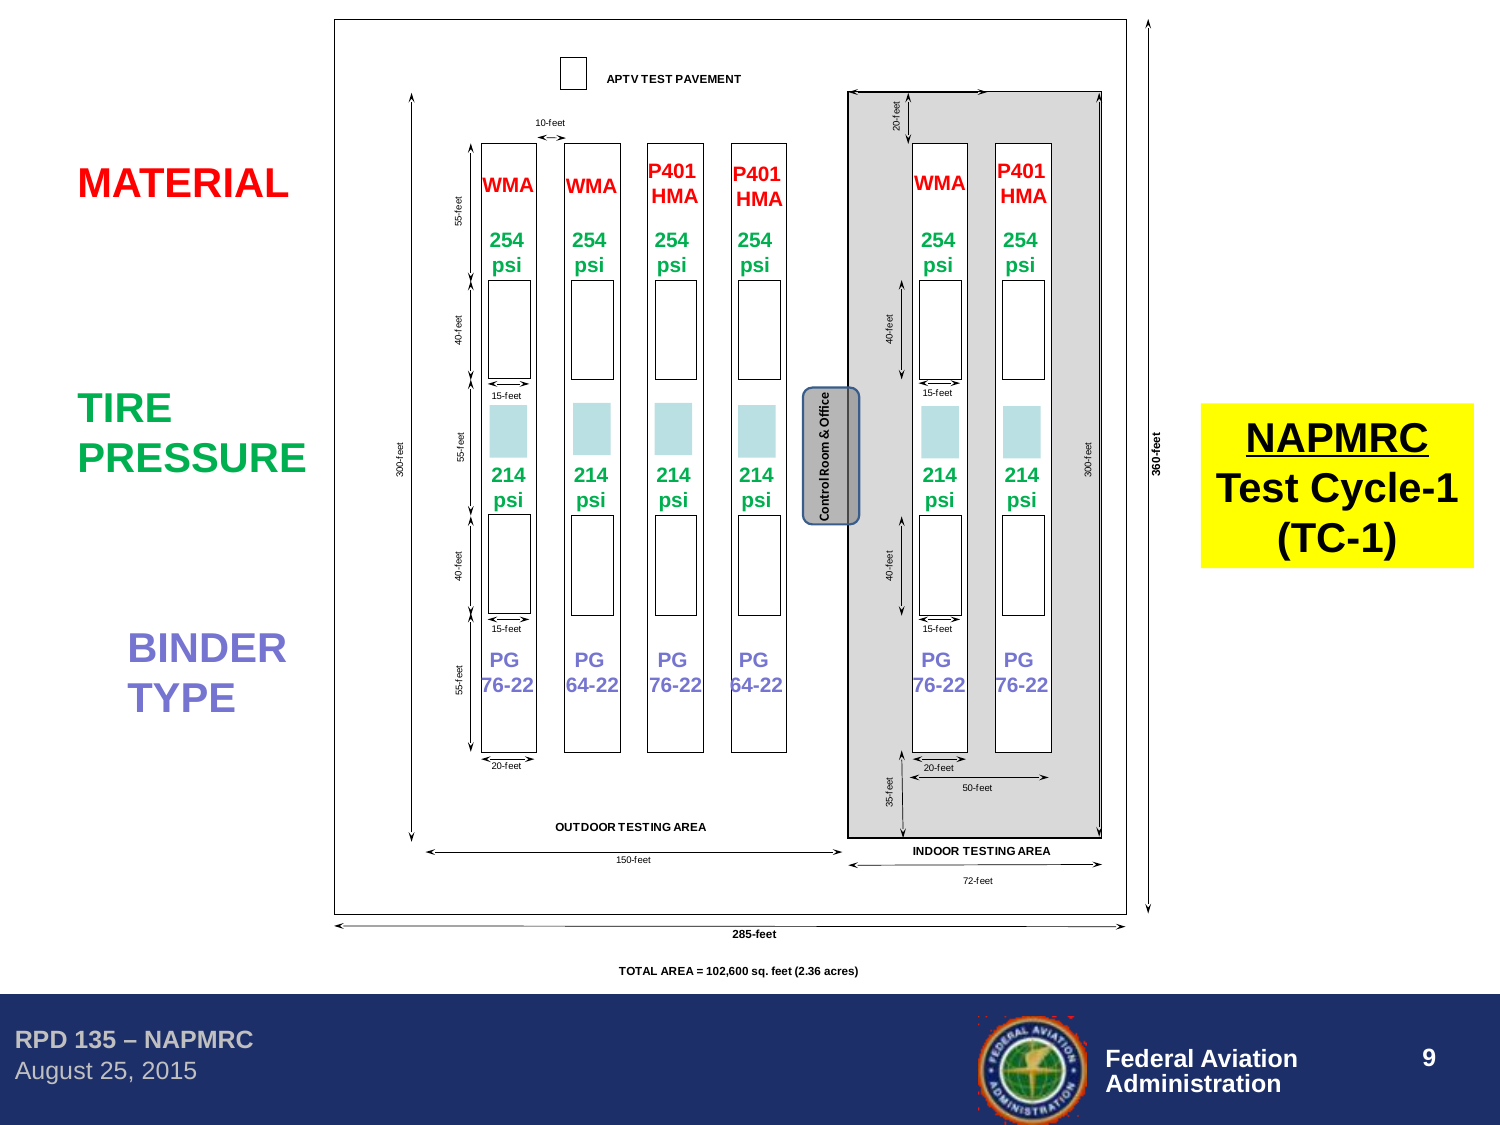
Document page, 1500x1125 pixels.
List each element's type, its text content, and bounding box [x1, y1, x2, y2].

picture [299, 0, 1177, 993]
text_box TIRE PRESSURE [62, 373, 294, 489]
text_box MATERIAL [62, 148, 294, 214]
text_box BINDER TYPE [112, 613, 294, 729]
text_box NAPMRC Test Cycle-1 (TC-1) [1200, 403, 1474, 569]
picture [978, 1016, 1087, 1125]
